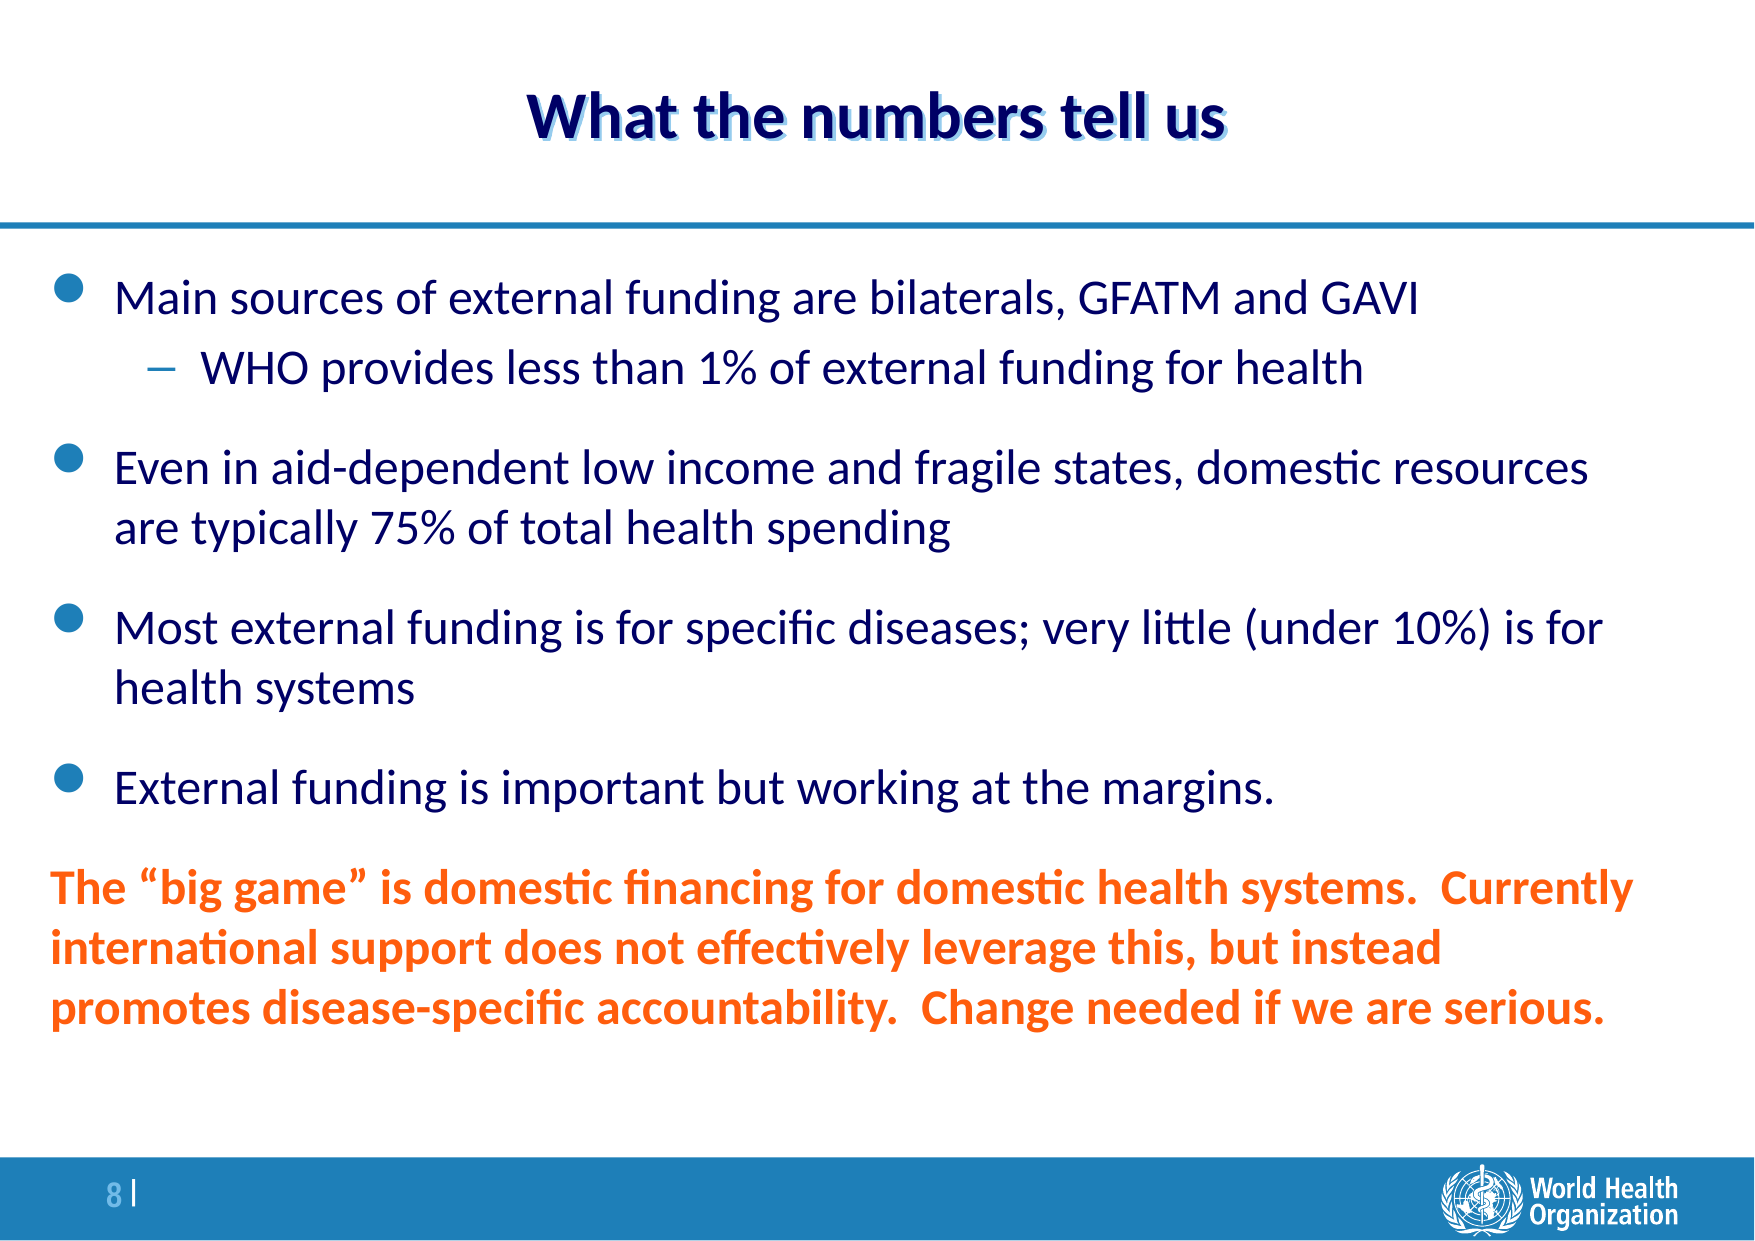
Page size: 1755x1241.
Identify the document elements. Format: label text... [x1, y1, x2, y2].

list Main sources of external funding are bilaterals, GFATM and GAVI WHO provides less than 1% of external funding for health Even in aid-dependent low income and fragile states, domestic resources are typically 75% of total health spending Most external funding is for specific diseases; very little (under 10%) is for health systems External funding is important but working at the margins. The “big game” is domestic financing for domestic health systems. Currently international support does not effectively leverage this, but instead promotes disease-specific accountability. Change needed if we are serious. [50, 264, 1646, 1128]
title What the numbers tell us [0, 0, 1755, 224]
